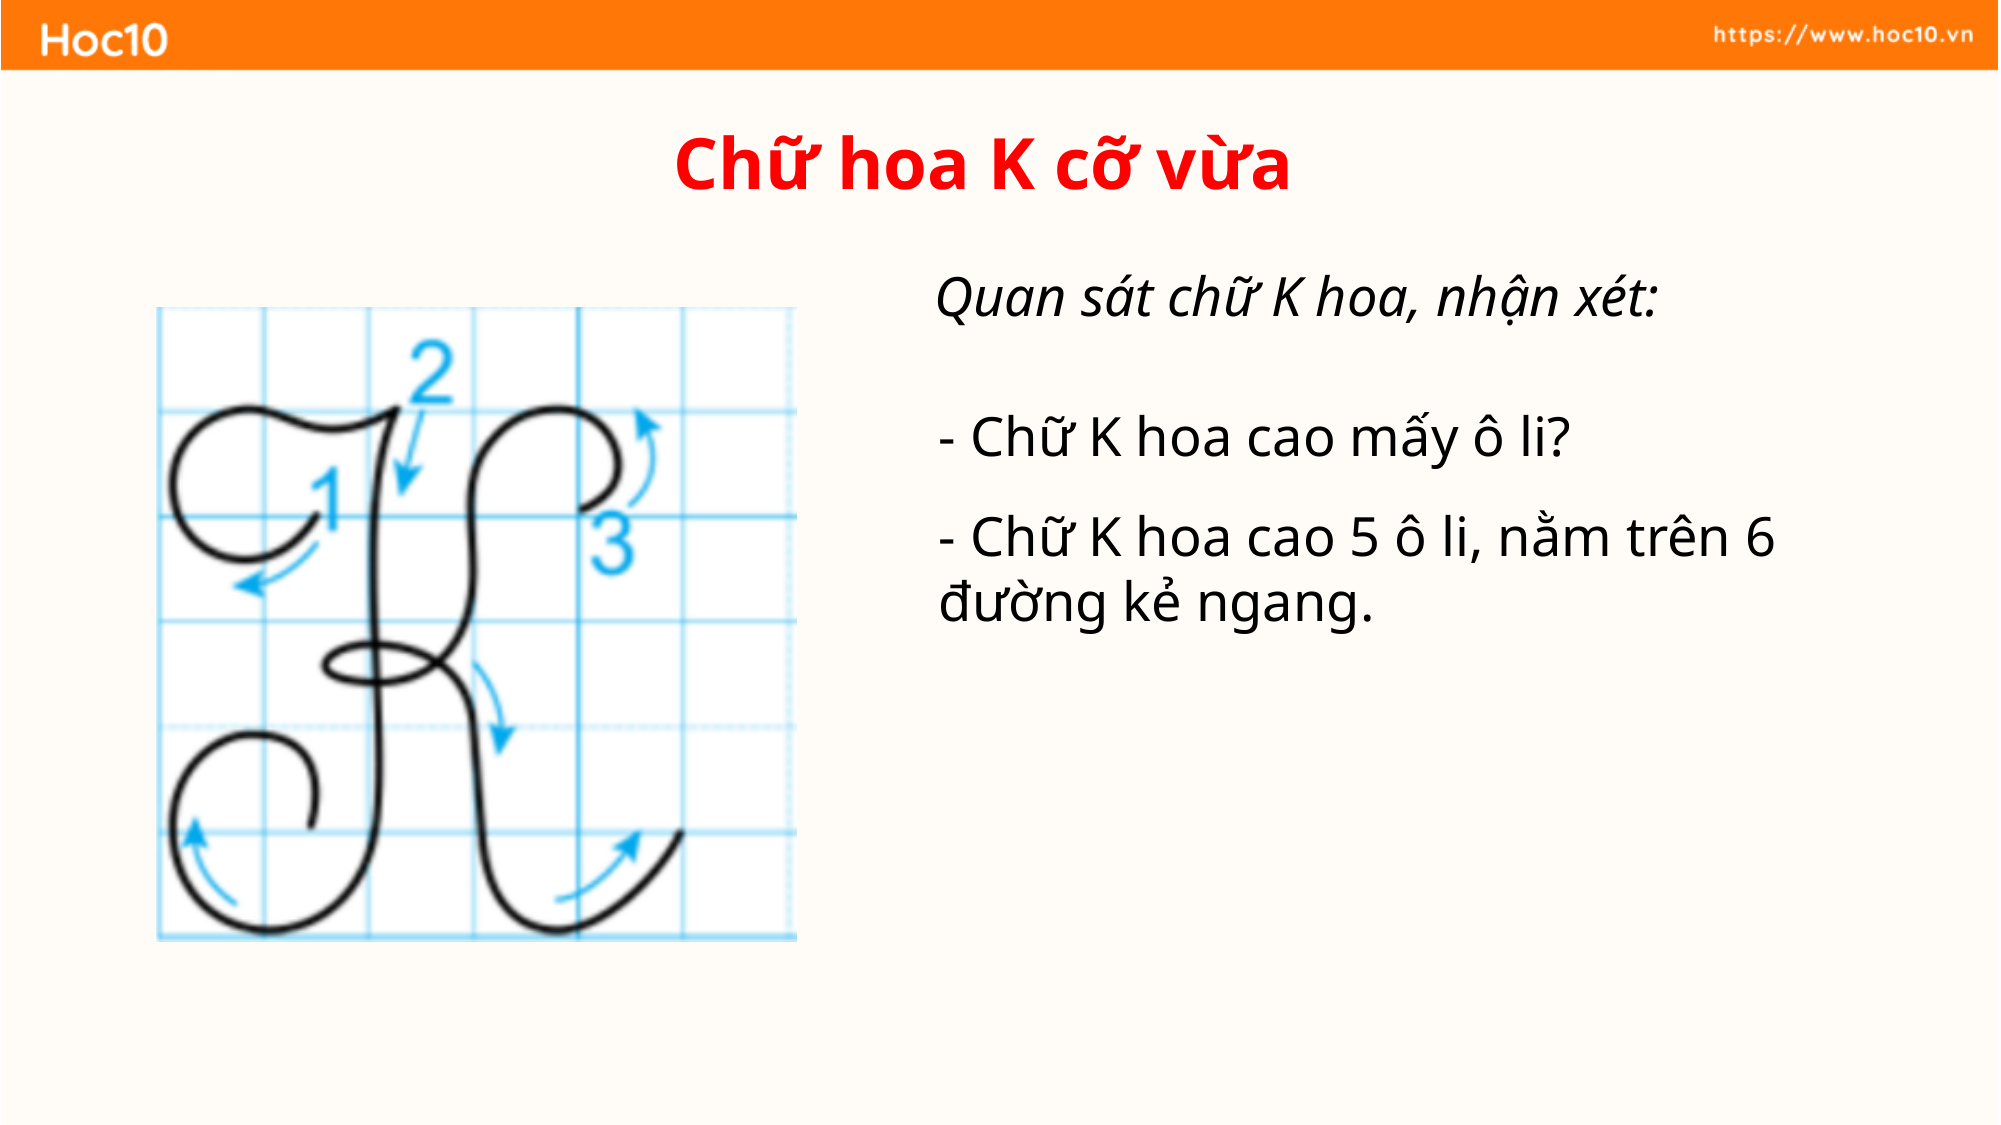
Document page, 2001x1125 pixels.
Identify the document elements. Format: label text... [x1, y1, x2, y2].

text_box Chữ hoa K cỡ vừa [658, 111, 1427, 212]
text_box Quan sát chữ K hoa, nhận xét: [919, 254, 2000, 335]
text_box - Chữ K hoa cao 5 ô li, nằm trên 6 đường kẻ ngang. [924, 495, 1881, 641]
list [156, 307, 798, 942]
picture [1, 0, 1998, 1125]
text_box - Chữ K hoa cao mấy ô li? [924, 395, 1881, 476]
